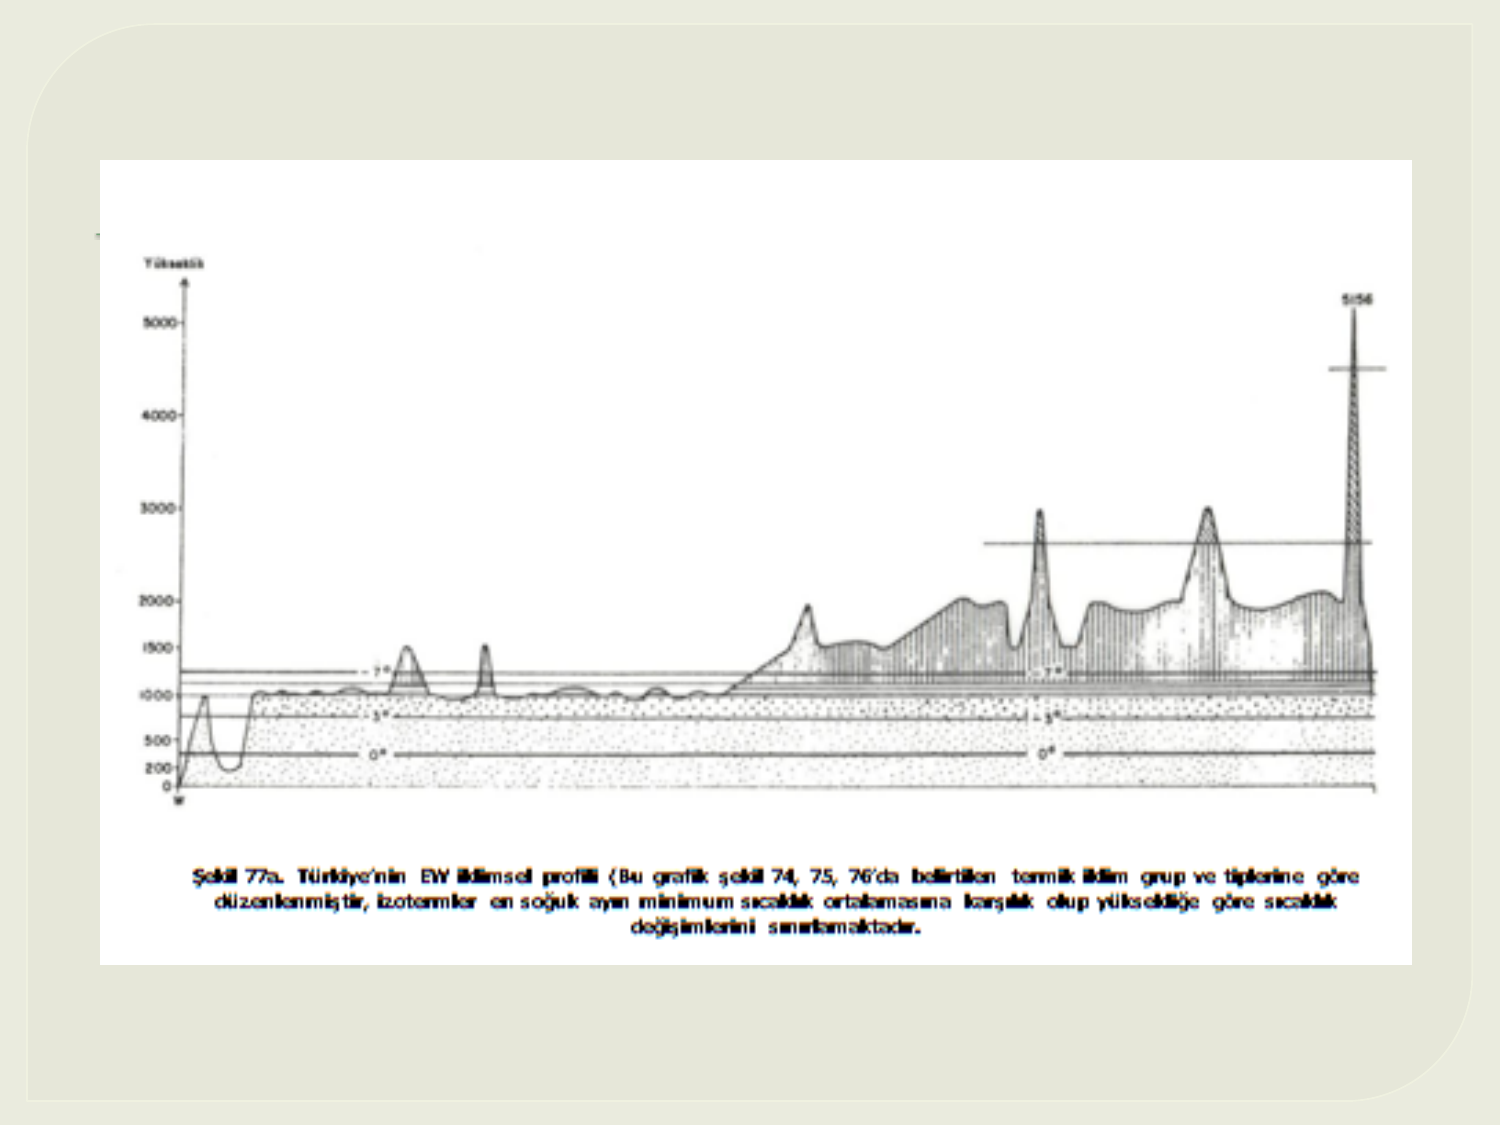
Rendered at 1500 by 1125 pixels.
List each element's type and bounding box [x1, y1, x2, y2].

list [100, 160, 1412, 965]
